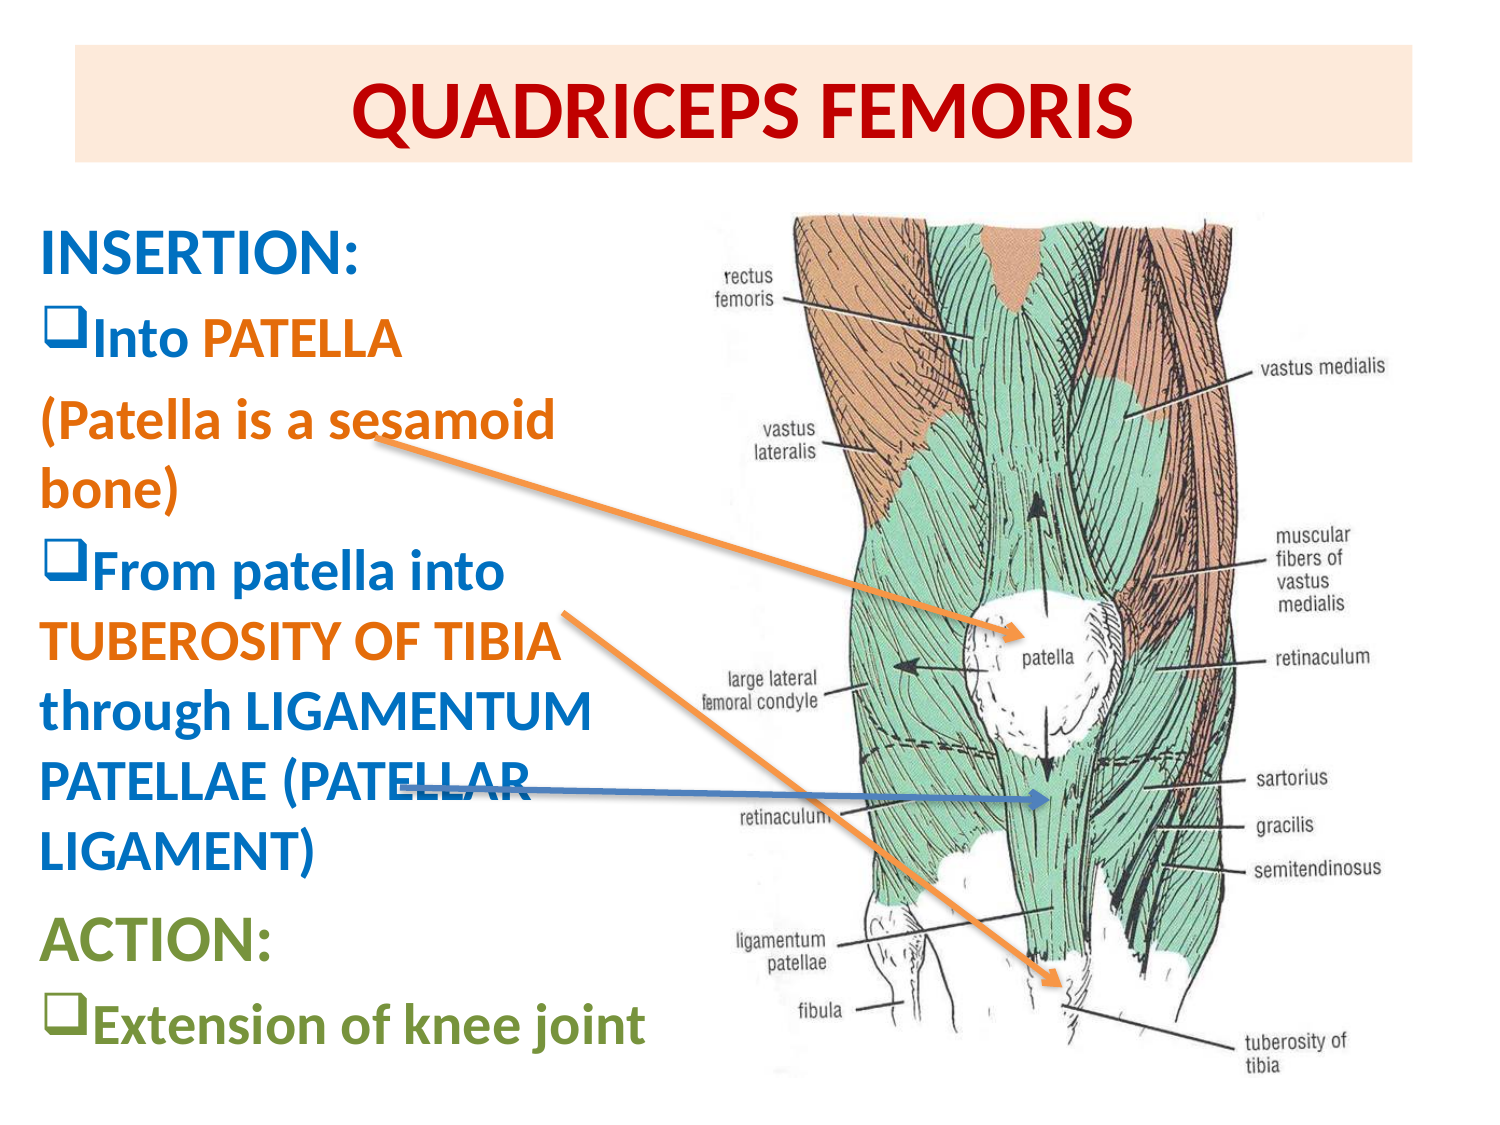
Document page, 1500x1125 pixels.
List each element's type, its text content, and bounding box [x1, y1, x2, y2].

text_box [562, 612, 1063, 988]
title QUADRICEPS FEMORIS [75, 44, 1413, 163]
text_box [399, 787, 1051, 801]
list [687, 212, 1399, 1079]
list INSERTION: Into PATELLA (Patella is a sesamoid bone) From patella into TUBEROSITY OF TIBIA through LIGAMENTUM PATELLAE (PATELLAR LIGAMENT) ACTION: Extension of knee joint [24, 200, 688, 1075]
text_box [374, 437, 1026, 638]
